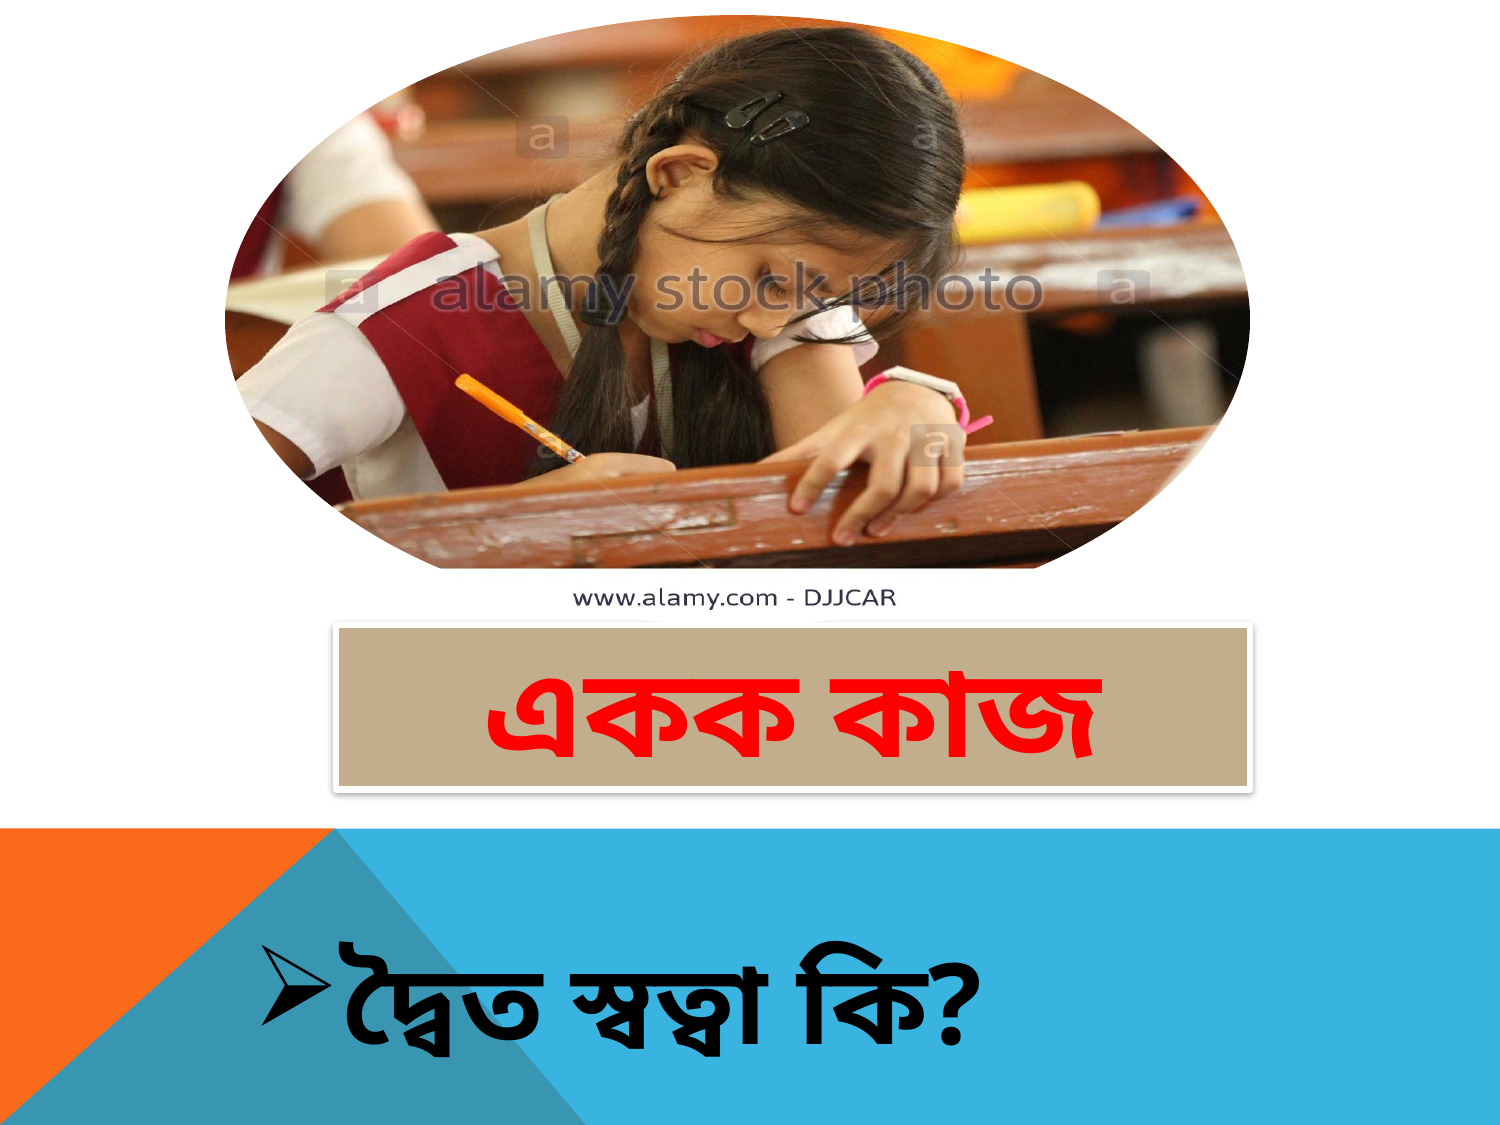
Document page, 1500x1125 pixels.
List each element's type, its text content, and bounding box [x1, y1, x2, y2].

picture [224, 14, 1251, 626]
text_box একক কাজ [333, 629, 1253, 793]
text_box দ্বৈত স্বত্বা কি? [237, 924, 1250, 1075]
